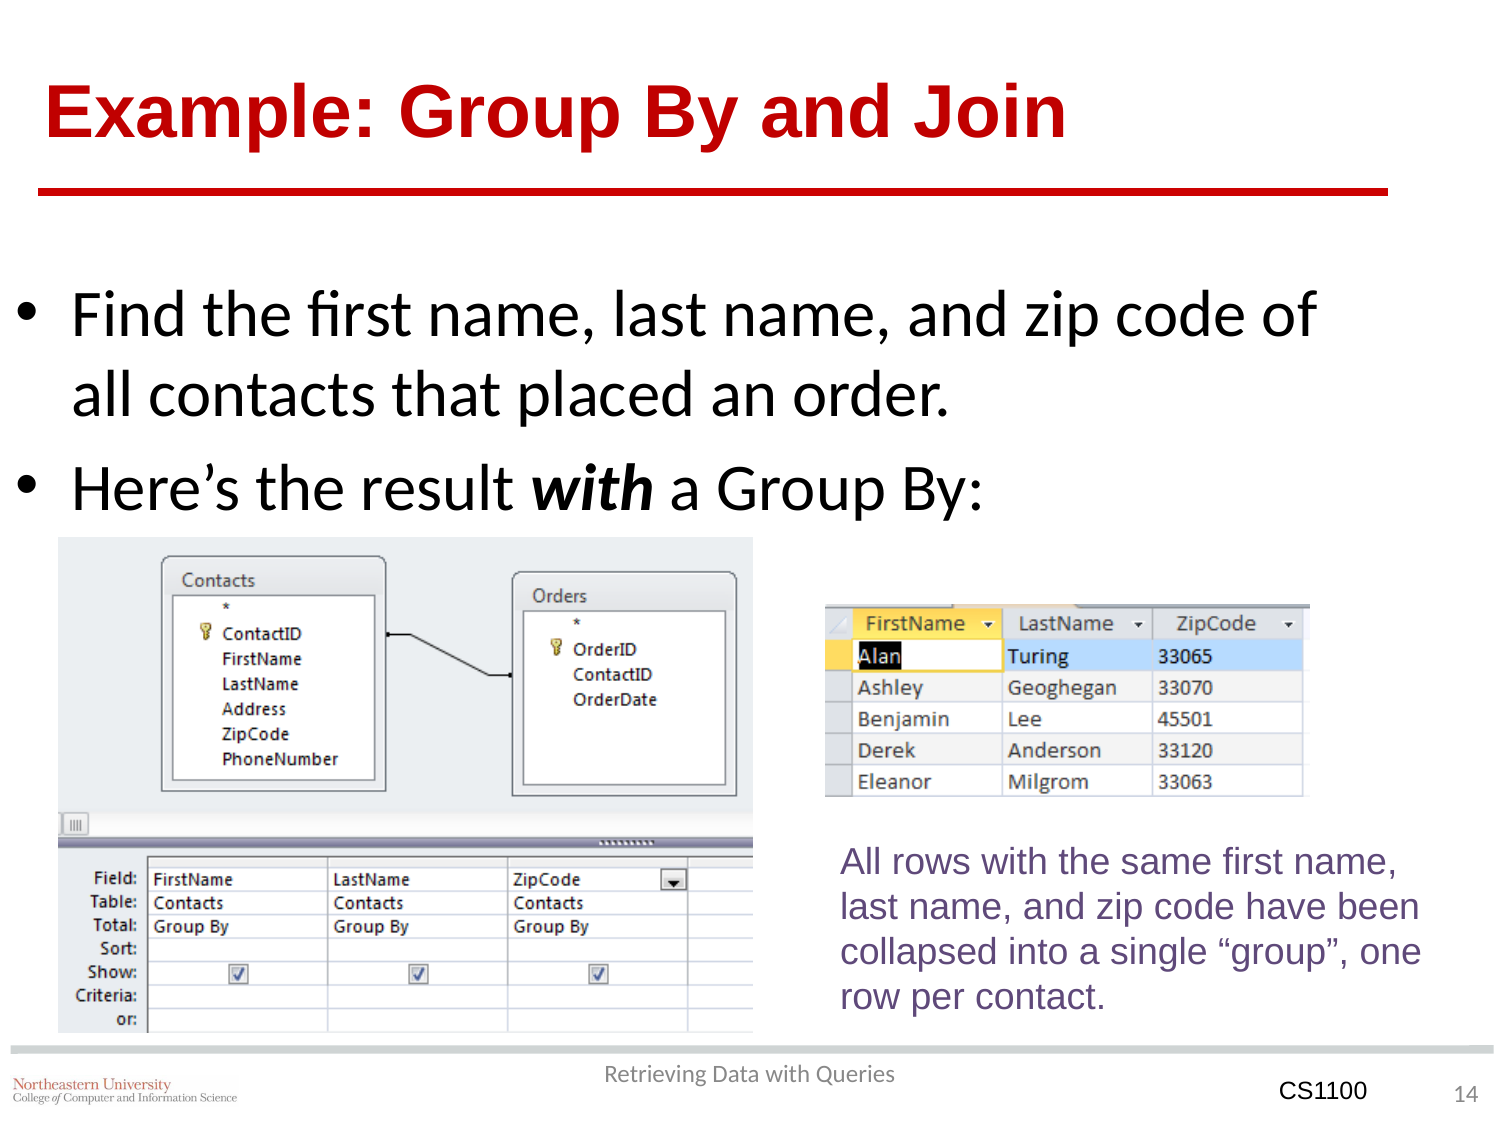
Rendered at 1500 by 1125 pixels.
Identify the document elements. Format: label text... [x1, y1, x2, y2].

footer Retrieving Data with Queries [496, 1042, 1004, 1103]
picture [58, 537, 753, 1034]
title Example: Group By and Join [29, 45, 1473, 171]
list Find the first name, last name, and zip code of all contacts that placed an order. Here’s the result with a Group By: [0, 262, 1350, 1005]
slide_number ‹#› [1403, 1064, 1494, 1120]
picture [10, 1075, 239, 1107]
text_box All rows with the same first name, last name, and zip code have been collapsed into a single “group”, one row per contact. [825, 829, 1463, 1026]
picture [824, 603, 1310, 797]
